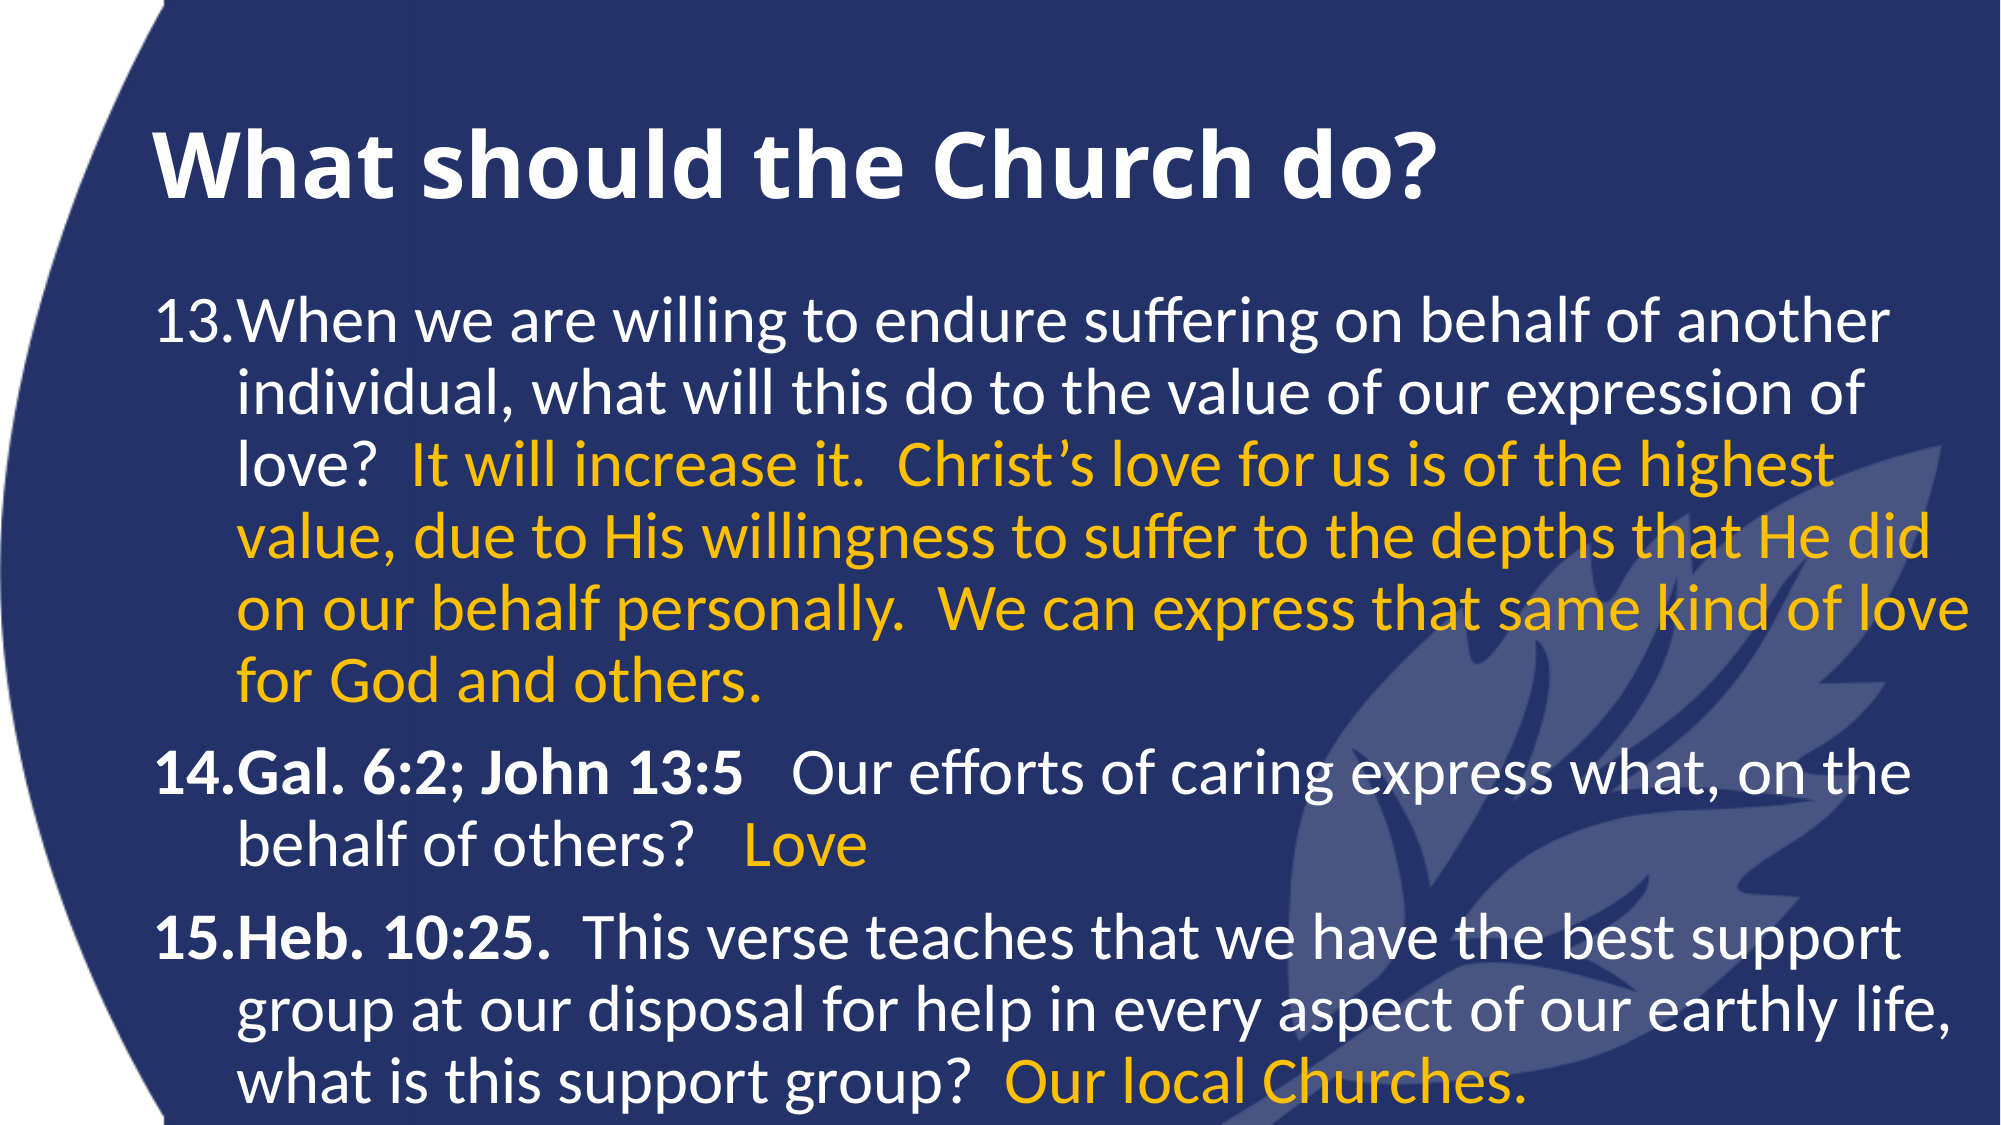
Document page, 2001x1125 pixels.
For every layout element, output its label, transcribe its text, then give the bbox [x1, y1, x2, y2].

list When we are willing to endure suffering on behalf of another individual, what will this do to the value of our expression of love? It will increase it. Christ’s love for us is of the highest value, due to His willingness to suffer to the depths that He did on our behalf personally. We can express that same kind of love for God and others. Gal. 6:2; John 13:5 Our efforts of caring express what, on the behalf of others? Love Heb. 10:25. This verse teaches that we have the best support group at our disposal for help in every aspect of our earthly life, what is this support group? Our local Churches. [137, 277, 2000, 1014]
picture [0, 0, 2001, 1125]
title What should the Church do? [137, 59, 1863, 277]
